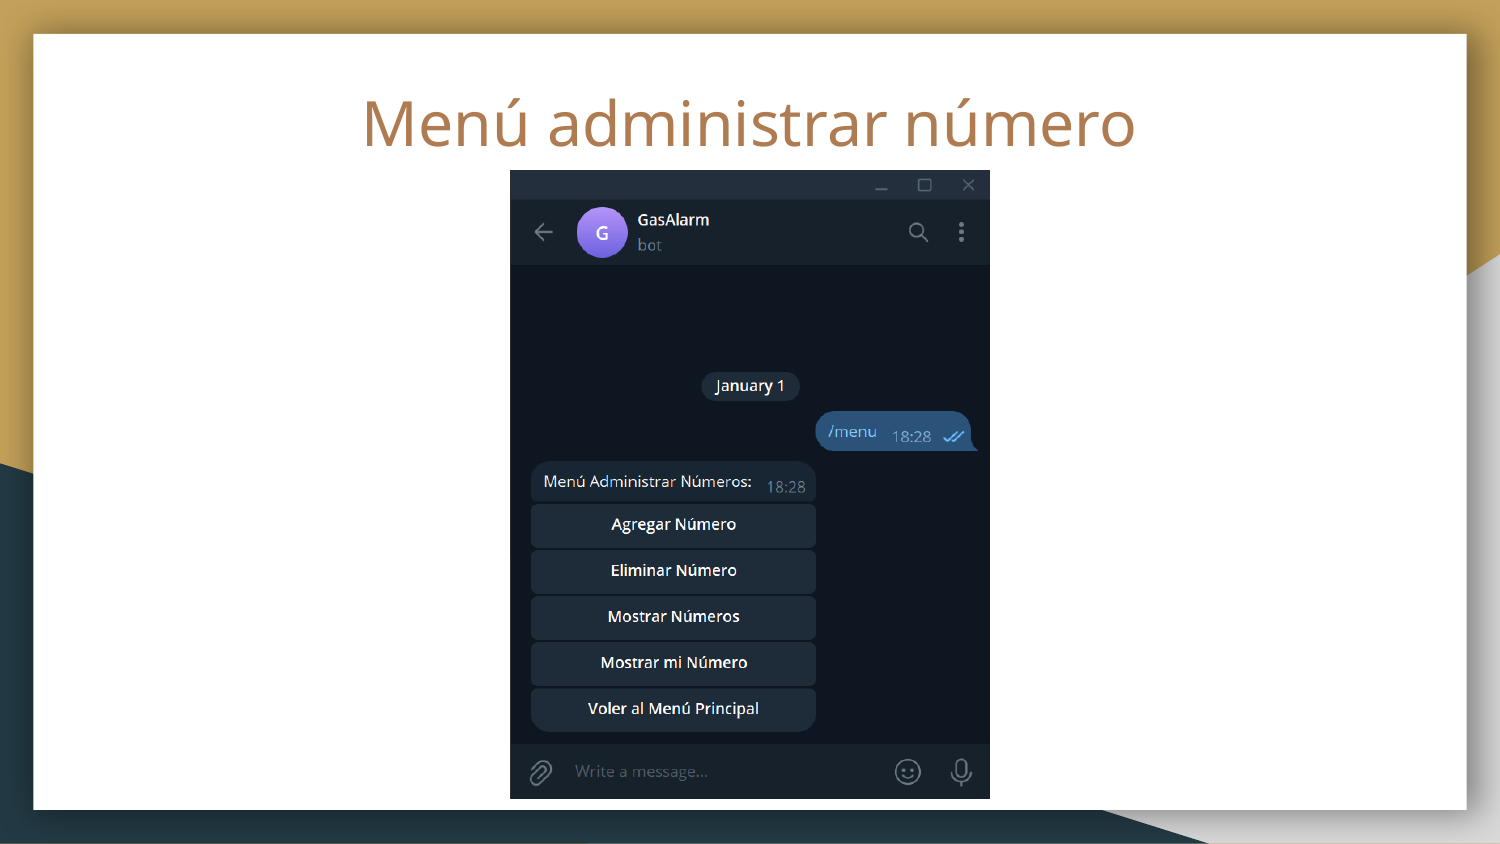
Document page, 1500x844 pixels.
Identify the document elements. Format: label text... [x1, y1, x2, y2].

title Menú administrar número [129, 68, 1371, 296]
picture [509, 170, 991, 800]
